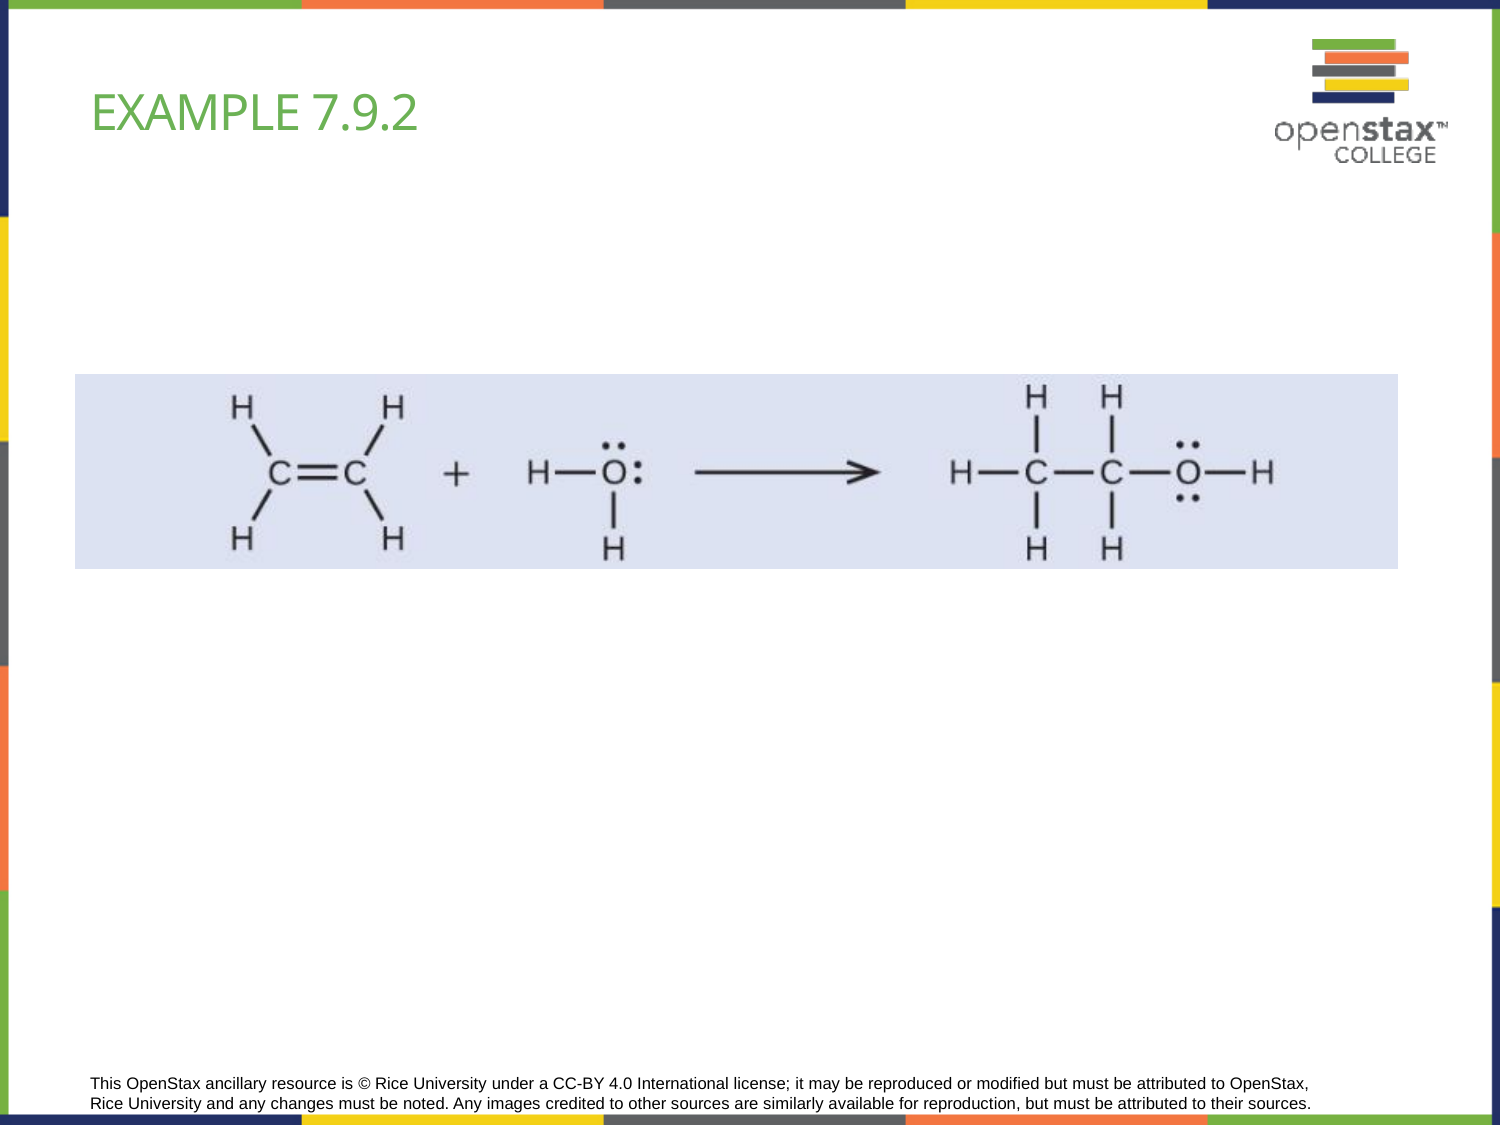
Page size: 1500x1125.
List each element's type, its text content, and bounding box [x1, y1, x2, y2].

picture [0, 0, 1500, 1125]
footer This OpenStax ancillary resource is © Rice University under a CC-BY 4.0 International license; it may be reproduced or modified but must be attributed to OpenStax, Rice University and any changes must be noted. Any images credited to other sources are similarly available for reproduction, but must be attributed to their sources. [75, 1065, 1346, 1112]
title Example 7.9.2 [75, 39, 1274, 148]
